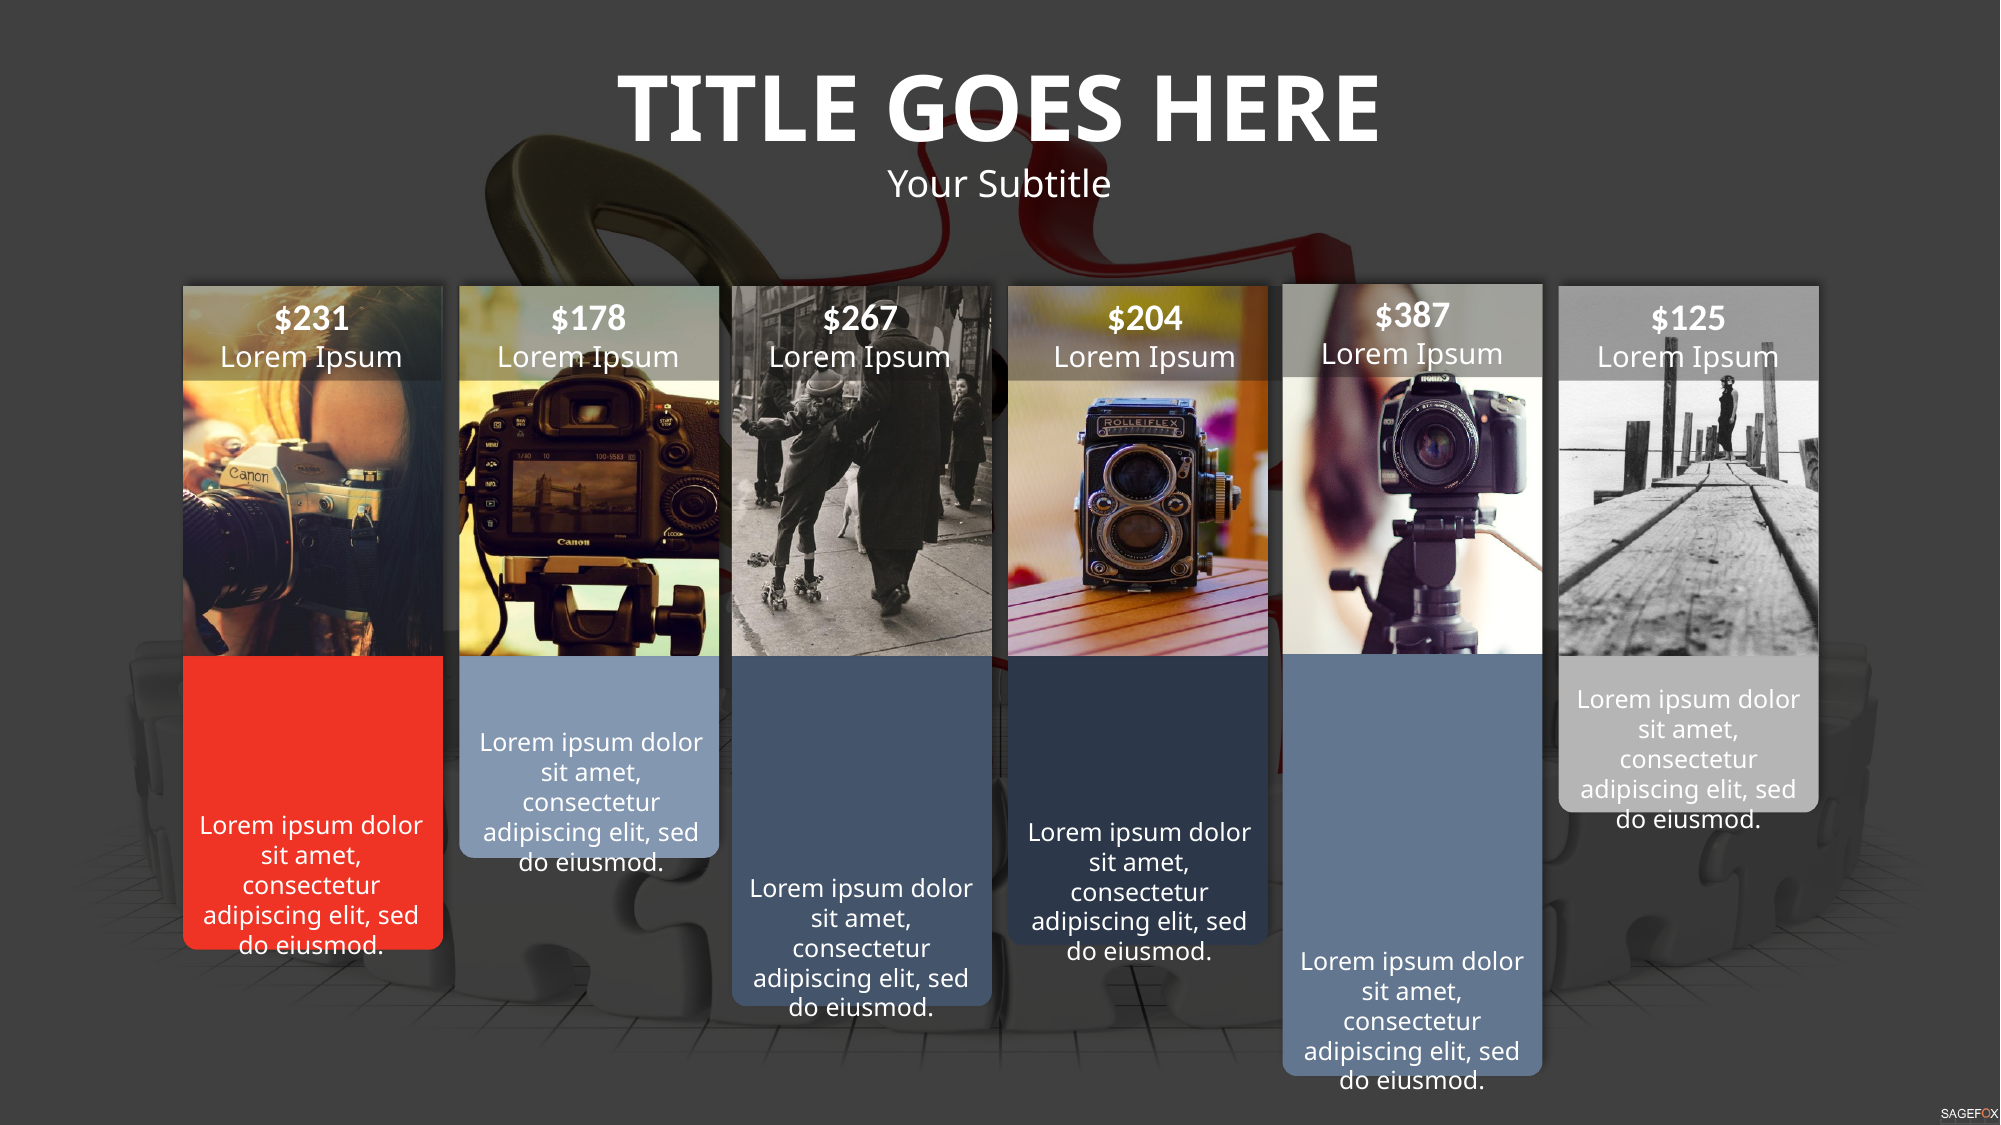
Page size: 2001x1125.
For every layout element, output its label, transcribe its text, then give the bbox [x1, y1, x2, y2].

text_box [1008, 655, 1270, 945]
text_box TITLE GOES HERE Your Subtitle [548, 42, 1452, 212]
text_box $231 Lorem Ipsum [181, 286, 442, 381]
text_box $204 Lorem Ipsum [1007, 286, 1283, 381]
text_box [1007, 381, 1269, 656]
text_box [458, 381, 720, 656]
text_box [1558, 285, 1820, 656]
text_box [731, 285, 993, 656]
text_box $267 Lorem Ipsum [730, 286, 990, 381]
text_box $387 Lorem Ipsum [1282, 282, 1543, 378]
text_box [1282, 378, 1543, 653]
text_box $125 Lorem Ipsum [1558, 286, 1819, 381]
text_box $178 Lorem Ipsum [457, 286, 720, 381]
text_box [182, 285, 444, 655]
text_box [1282, 653, 1543, 1076]
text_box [731, 655, 992, 1007]
picture [0, 0, 2001, 1125]
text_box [1558, 655, 1819, 813]
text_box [459, 655, 722, 858]
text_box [181, 655, 444, 950]
